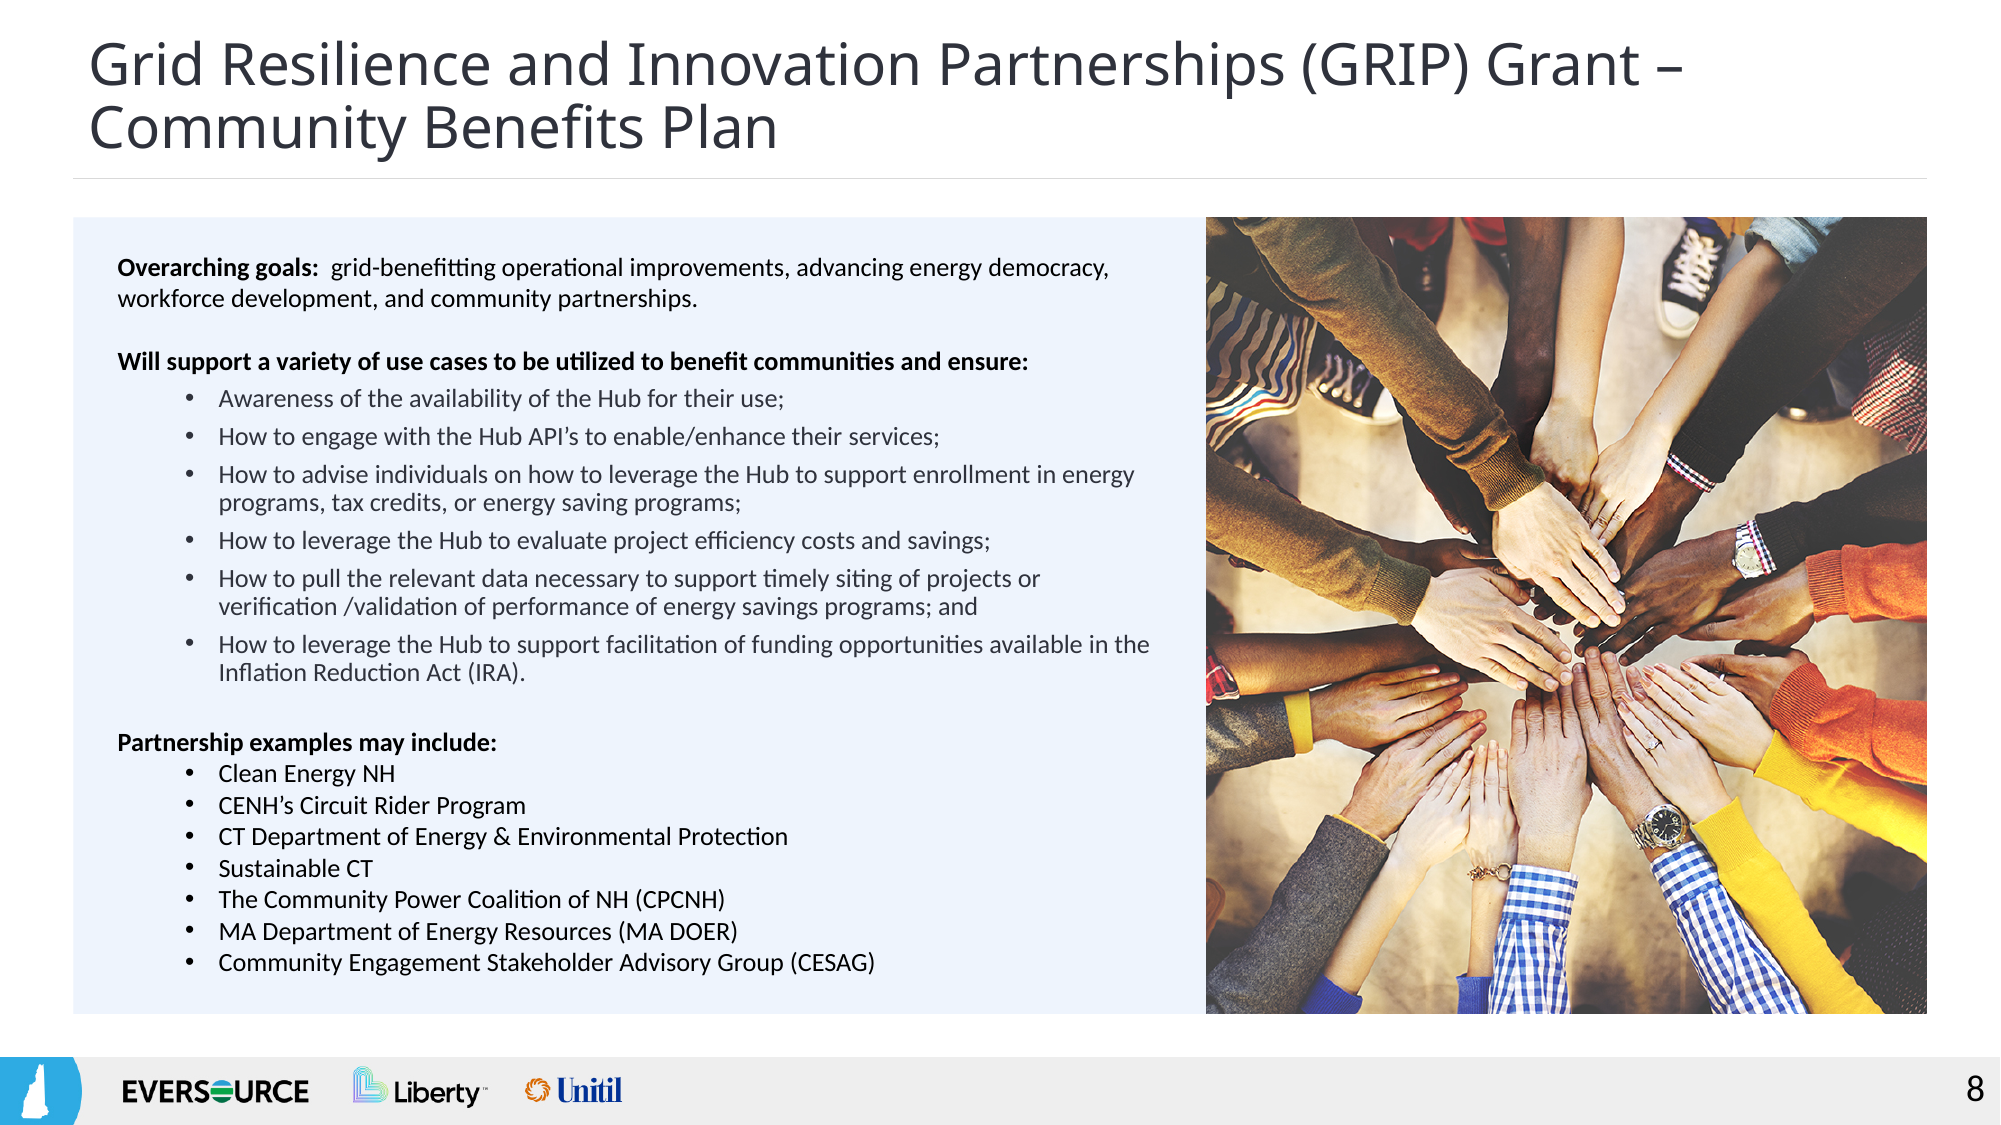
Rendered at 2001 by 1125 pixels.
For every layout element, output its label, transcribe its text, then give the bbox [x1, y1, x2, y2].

picture [0, 1057, 1550, 1125]
list Overarching goals: grid-benefitting operational improvements, advancing energy democracy, workforce development, and community partnerships. Will support a variety of use cases to be utilized to benefit communities and ensure: Awareness of the availability of the Hub for their use; How to engage with the Hub API’s to enable/enhance their services; How to advise individuals on how to leverage the Hub to support enrollment in energy programs, tax credits, or energy saving programs; How to leverage the Hub to evaluate project efficiency costs and savings; How to pull the relevant data necessary to support timely siting of projects or verification /validation of performance of energy savings programs; and How to leverage the Hub to support facilitation of funding opportunities available in the Inflation Reduction Act (IRA). Partnership examples may include: Clean Energy NH CENH’s Circuit Rider Program CT Department of Energy & Environmental Protection Sustainable CT The Community Power Coalition of NH (CPCNH) MA Department of Energy Resources (MA DOER) Community Engagement Stakeholder Advisory Group (CESAG) [102, 242, 1167, 993]
text_box [72, 216, 1208, 1015]
slide_number 8 [1550, 1057, 2000, 1125]
picture [1206, 217, 1927, 1014]
title Grid Resilience and Innovation Partnerships (GRIP) Grant – Community Benefits Plan [73, 27, 1799, 106]
